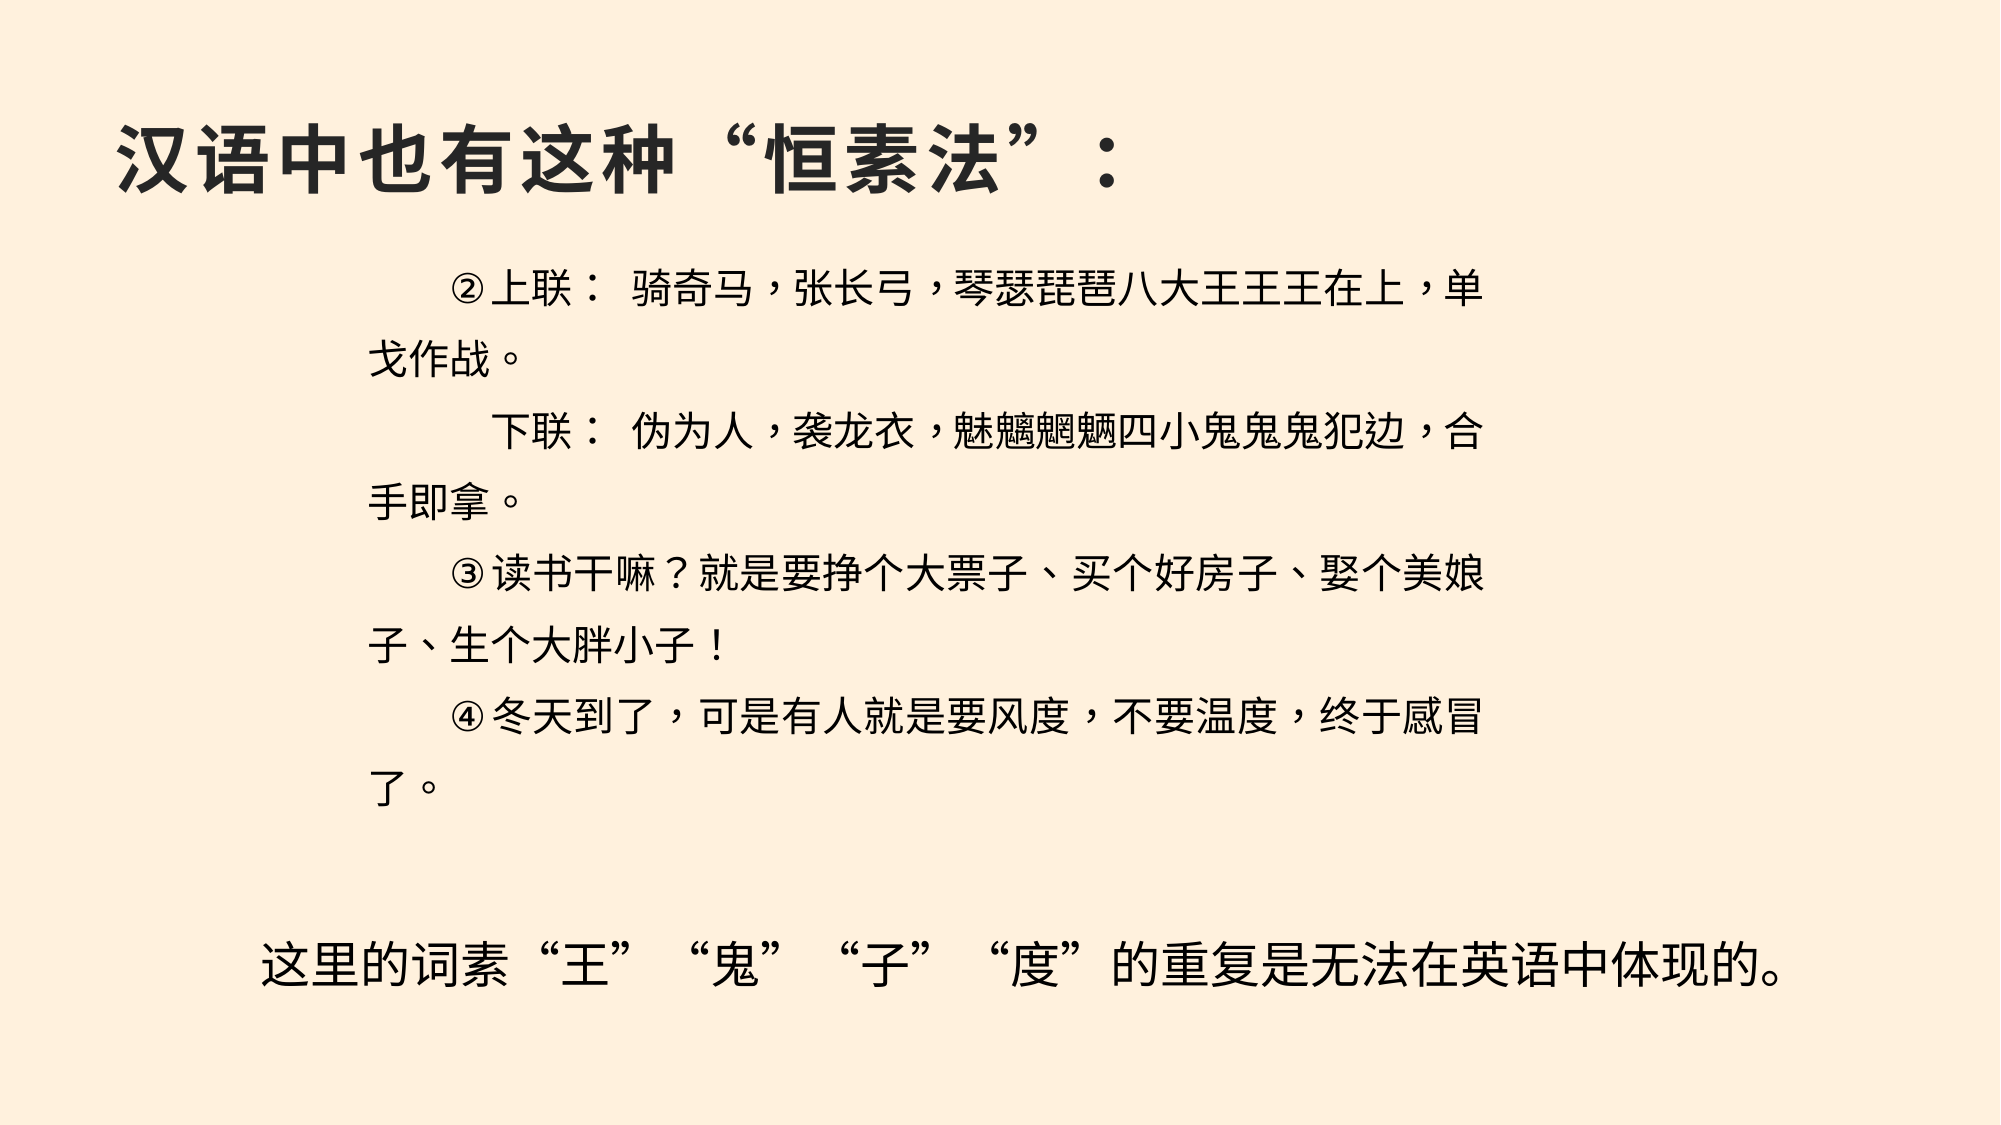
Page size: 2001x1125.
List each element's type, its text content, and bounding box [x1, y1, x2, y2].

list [366, 252, 1532, 872]
text_box 这里的词素“王”“鬼”“子”“度”的重复是无法在英语中体现的。 [245, 926, 1825, 1001]
title 汉语中也有这种“恒素法”： [99, 99, 1900, 216]
